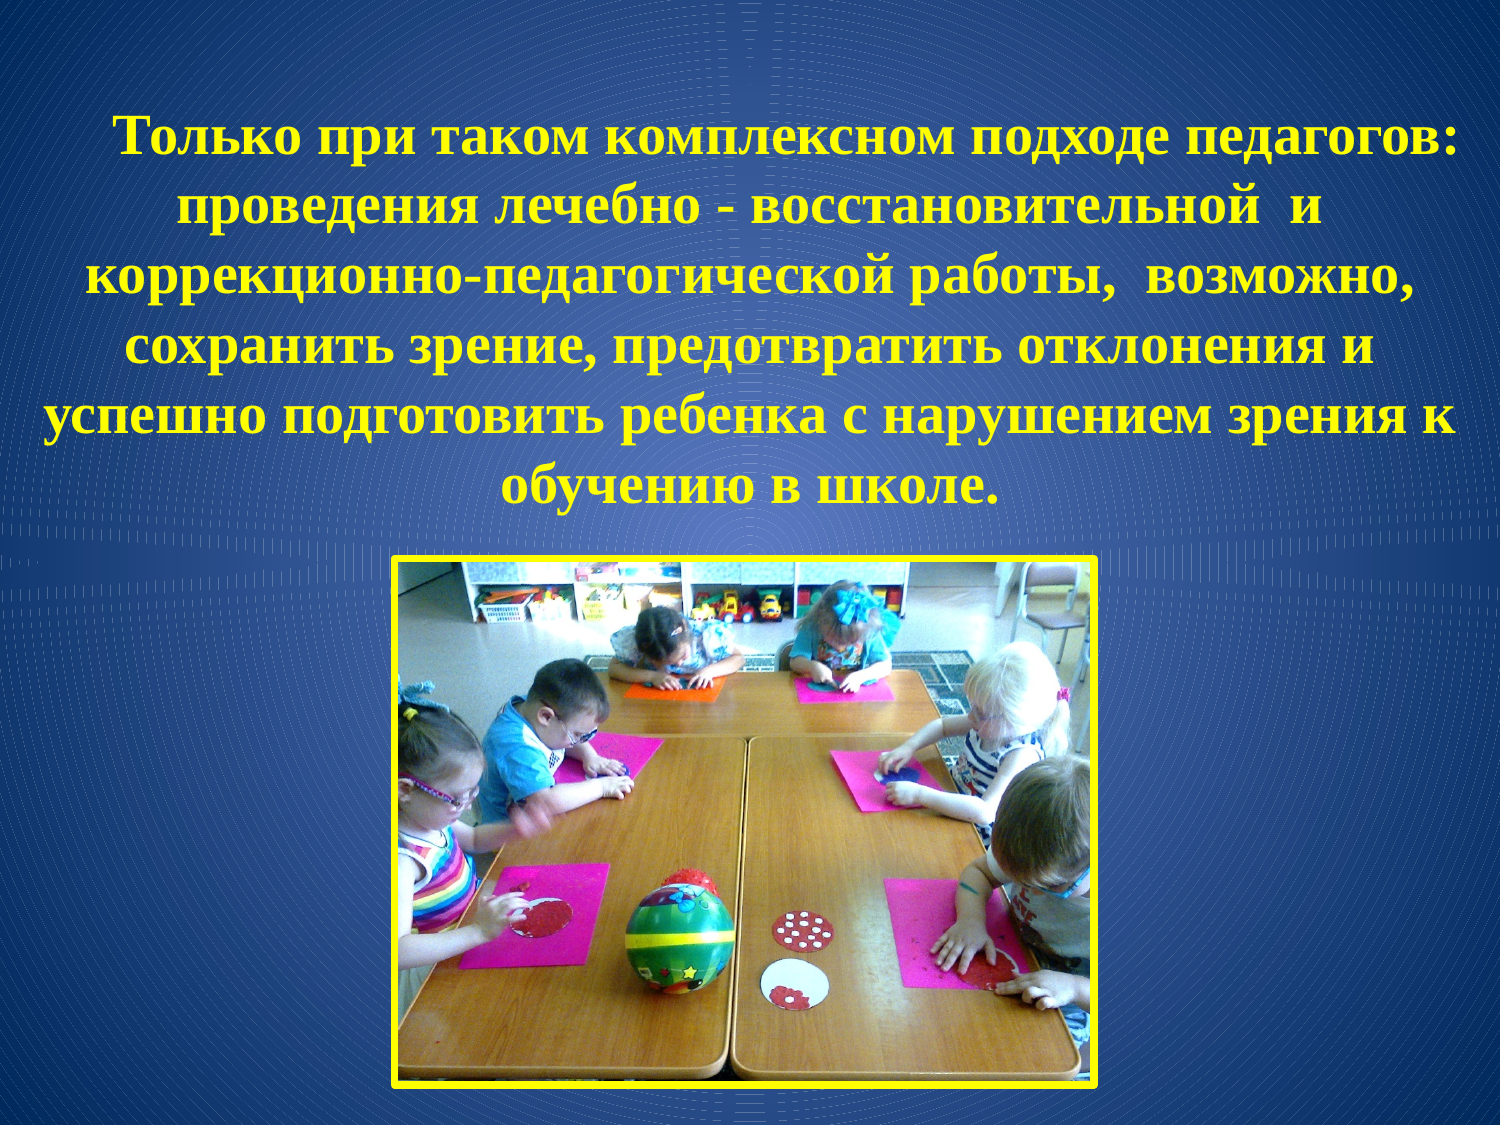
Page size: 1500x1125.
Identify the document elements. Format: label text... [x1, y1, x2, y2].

text_box Только при таком комплексном подходе педагогов: проведения лечебно - восстановительной и коррекционно-педагогической работы, возможно, сохранить зрение, предотвратить отклонения и успешно подготовить ребенка с нарушением зрения к обучению в школе. [0, 88, 1500, 568]
picture [398, 562, 1091, 1082]
